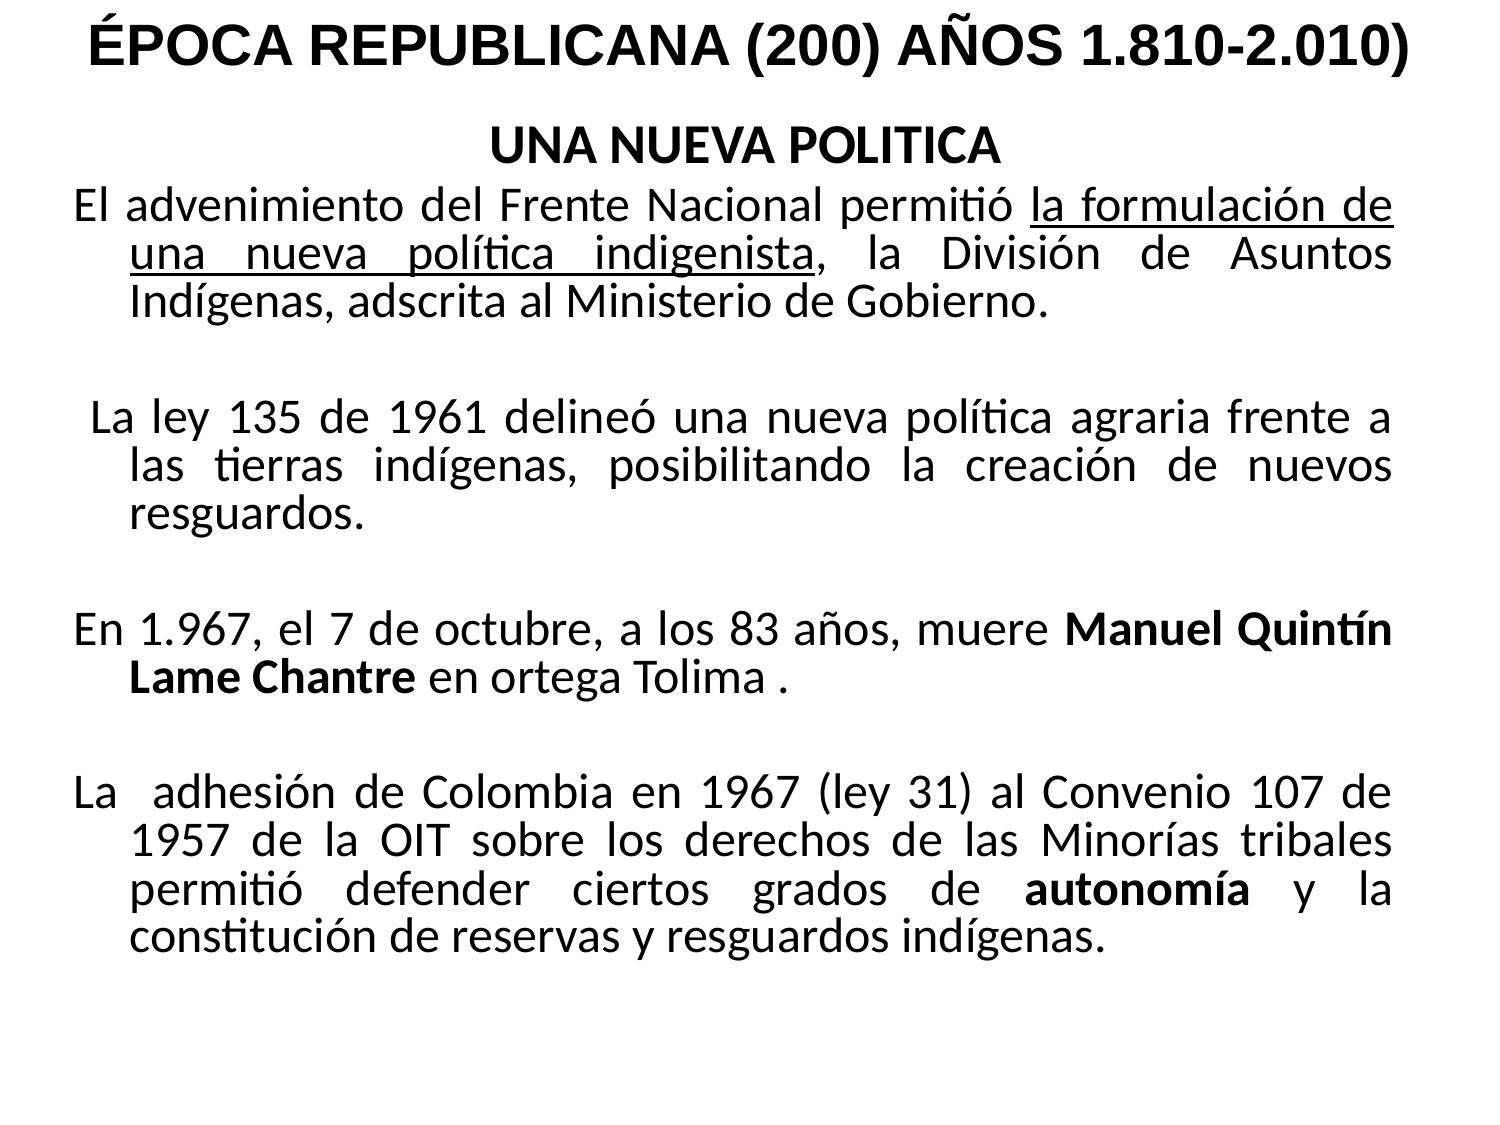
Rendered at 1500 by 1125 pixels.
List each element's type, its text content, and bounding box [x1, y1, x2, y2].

title UNA NUEVA POLITICA [70, 93, 1421, 188]
text_box ÉPOCA REPUBLICANA (200) AÑOS 1.810-2.010) [0, 0, 1500, 85]
list El advenimiento del Frente Nacional permitió la formulación de una nueva política indigenista, la División de Asuntos Indígenas, adscrita al Ministerio de Gobierno. La ley 135 de 1961 delineó una nueva política agraria frente a las tierras indígenas, posibilitando la creación de nuevos resguardos. En 1.967, el 7 de octubre, a los 83 años, muere Manuel Quintín Lame Chantre en ortega Tolima . La adhesión de Colombia en 1967 (ley 31) al Convenio 107 de 1957 de la OIT sobre los derechos de las Minorías tribales permitió defender ciertos grados de autonomía y la constitución de reservas y resguardos indígenas. [58, 175, 1409, 919]
